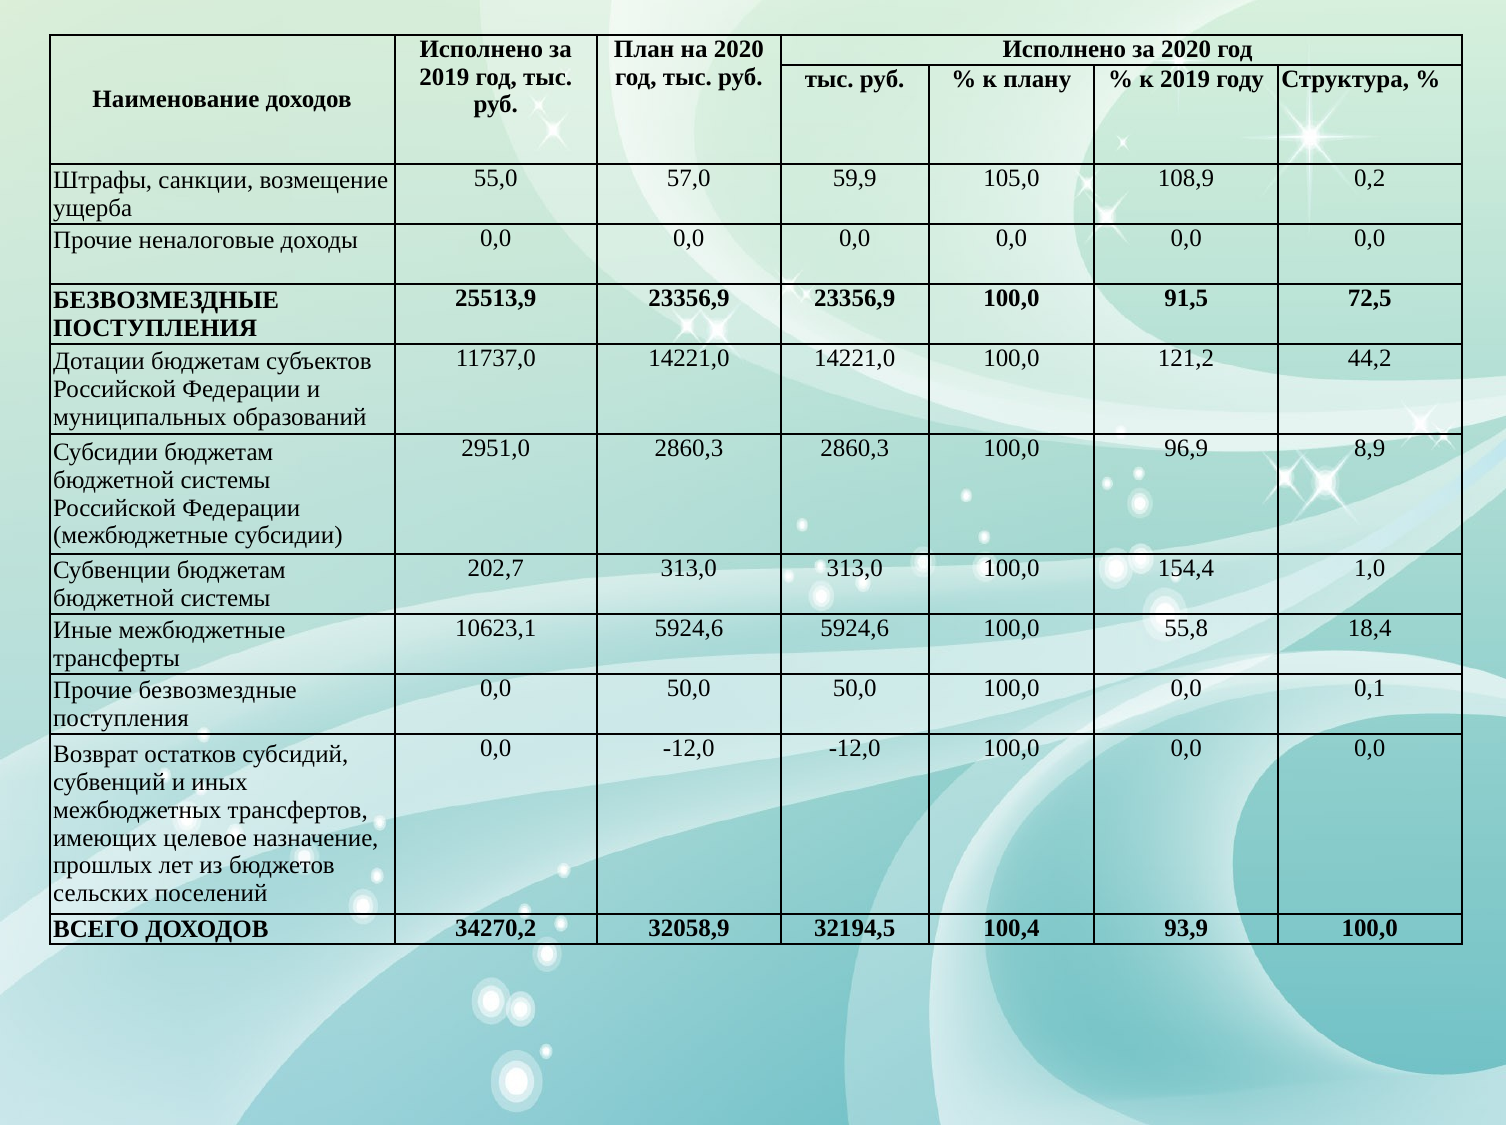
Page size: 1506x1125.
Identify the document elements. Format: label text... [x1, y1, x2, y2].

table_cell 100,0 [930, 345, 1093, 433]
table_cell 0,0 [1095, 735, 1277, 913]
table_cell 55,0 [396, 165, 596, 223]
table_cell 2951,0 [396, 435, 596, 553]
table_cell 5924,6 [598, 615, 780, 673]
table_cell 14221,0 [782, 345, 928, 433]
table_cell 57,0 [598, 165, 780, 223]
table_cell 100,0 [930, 285, 1093, 343]
table_cell 14221,0 [598, 345, 780, 433]
table_cell 0,0 [396, 735, 596, 913]
table_cell 0,2 [1279, 165, 1461, 223]
table_cell 0,0 [396, 675, 596, 733]
table_cell 5924,6 [782, 615, 928, 673]
table_cell 23356,9 [782, 285, 928, 343]
table_cell Субсидии бюджетам бюджетной системы Российской Федерации (межбюджетные субсидии) [51, 435, 394, 553]
table_cell 100,4 [930, 915, 1093, 943]
table_cell 100,0 [930, 435, 1093, 553]
table_cell 0,0 [1095, 675, 1277, 733]
table_cell 108,9 [1095, 165, 1277, 223]
table_cell 105,0 [930, 165, 1093, 223]
table_cell 0,0 [1279, 735, 1461, 913]
table_cell Структура, % [1279, 66, 1461, 163]
table_cell 23356,9 [598, 285, 780, 343]
table_cell 18,4 [1279, 615, 1461, 673]
table_cell 0,0 [1095, 225, 1277, 283]
table_cell % к плану [930, 66, 1093, 163]
table_cell 93,9 [1095, 915, 1277, 943]
table_cell 100,0 [930, 555, 1093, 613]
table_cell 2860,3 [598, 435, 780, 553]
table_cell тыс. руб. [782, 66, 928, 163]
table_cell 32058,9 [598, 915, 780, 943]
table_cell 50,0 [782, 675, 928, 733]
table_cell 0,0 [598, 225, 780, 283]
table_cell 44,2 [1279, 345, 1461, 433]
table_cell Возврат остатков субсидий, субвенций и иных межбюджетных трансфертов, имеющих целевое назначение, прошлых лет из бюджетов сельских поселений [51, 735, 394, 913]
table_cell 55,8 [1095, 615, 1277, 673]
table_cell 313,0 [782, 555, 928, 613]
table_cell 96,9 [1095, 435, 1277, 553]
table_cell 59,9 [782, 165, 928, 223]
table_cell 154,4 [1095, 555, 1277, 613]
table_cell 0,0 [782, 225, 928, 283]
table_cell Иные межбюджетные трансферты [51, 615, 394, 673]
table_cell 100,0 [930, 735, 1093, 913]
table_cell 32194,5 [782, 915, 928, 943]
table_cell Субвенции бюджетам бюджетной системы [51, 555, 394, 613]
table_cell 72,5 [1279, 285, 1461, 343]
table_header Исполнено за 2019 год, тыс. руб. [396, 36, 596, 163]
table_cell 313,0 [598, 555, 780, 613]
table_cell Штрафы, санкции, возмещение ущерба [51, 165, 394, 223]
table_cell Прочие неналоговые доходы [51, 225, 394, 283]
table_cell 100,0 [1279, 915, 1461, 943]
table_cell Дотации бюджетам субъектов Российской Федерации и муниципальных образований [51, 345, 394, 433]
table_cell 0,0 [1279, 225, 1461, 283]
table_cell 121,2 [1095, 345, 1277, 433]
table_header Наименование доходов [51, 36, 394, 163]
table_header План на 2020 год, тыс. руб. [598, 36, 780, 163]
table_cell 8,9 [1279, 435, 1461, 553]
table_cell 11737,0 [396, 345, 596, 433]
table_header Исполнено за 2020 год [782, 36, 1461, 64]
table_cell Прочие безвозмездные поступления [51, 675, 394, 733]
table_cell 2860,3 [782, 435, 928, 553]
table_cell 1,0 [1279, 555, 1461, 613]
picture [0, 0, 1506, 1125]
table_cell -12,0 [782, 735, 928, 913]
table_cell 0,1 [1279, 675, 1461, 733]
table_cell 202,7 [396, 555, 596, 613]
table_cell 91,5 [1095, 285, 1277, 343]
table_cell 100,0 [930, 675, 1093, 733]
table_cell 10623,1 [396, 615, 596, 673]
table_cell 100,0 [930, 615, 1093, 673]
table_cell 0,0 [396, 225, 596, 283]
table_cell 50,0 [598, 675, 780, 733]
table_cell -12,0 [598, 735, 780, 913]
table_cell 34270,2 [396, 915, 596, 943]
table_cell БЕЗВОЗМЕЗДНЫЕ ПОСТУПЛЕНИЯ [51, 285, 394, 343]
table_cell 0,0 [930, 225, 1093, 283]
table_cell % к 2019 году [1095, 66, 1277, 163]
table_cell 25513,9 [396, 285, 596, 343]
table_cell ВСЕГО ДОХОДОВ [51, 915, 394, 943]
